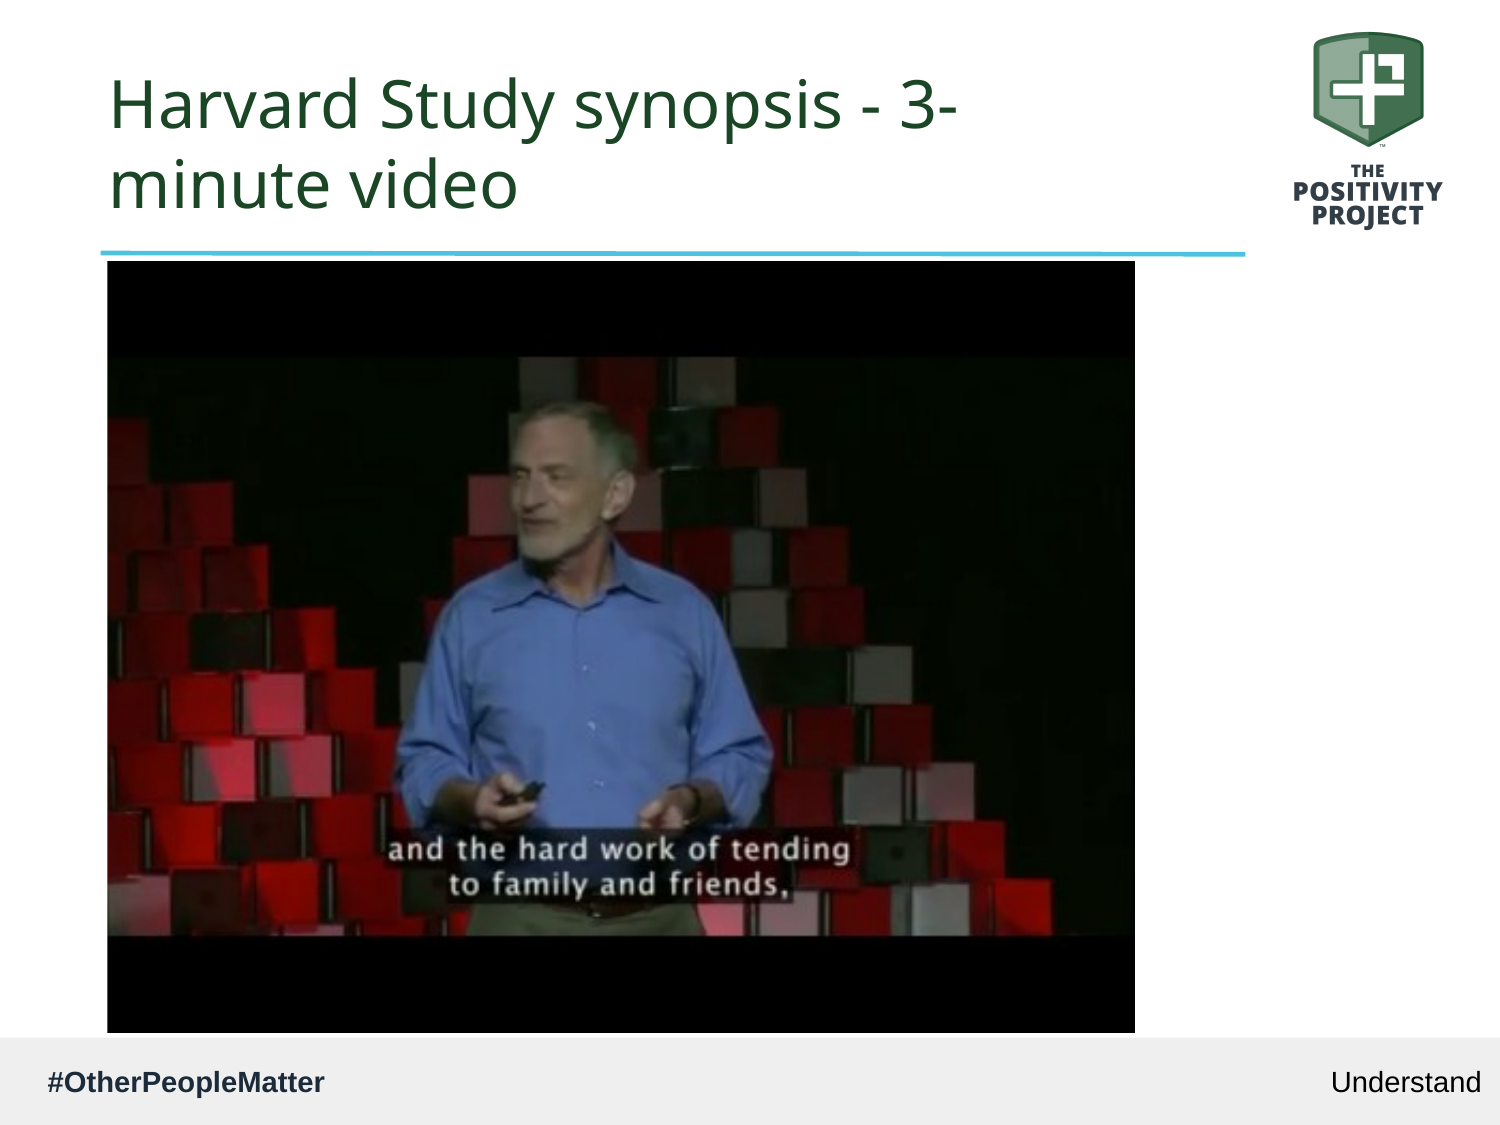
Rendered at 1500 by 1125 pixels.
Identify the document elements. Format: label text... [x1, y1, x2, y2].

title Harvard Study synopsis - 3-minute video [93, 95, 1164, 237]
text_box [107, 261, 1135, 1033]
picture [1237, 0, 1500, 263]
slide_number Understand [1320, 1037, 1482, 1125]
